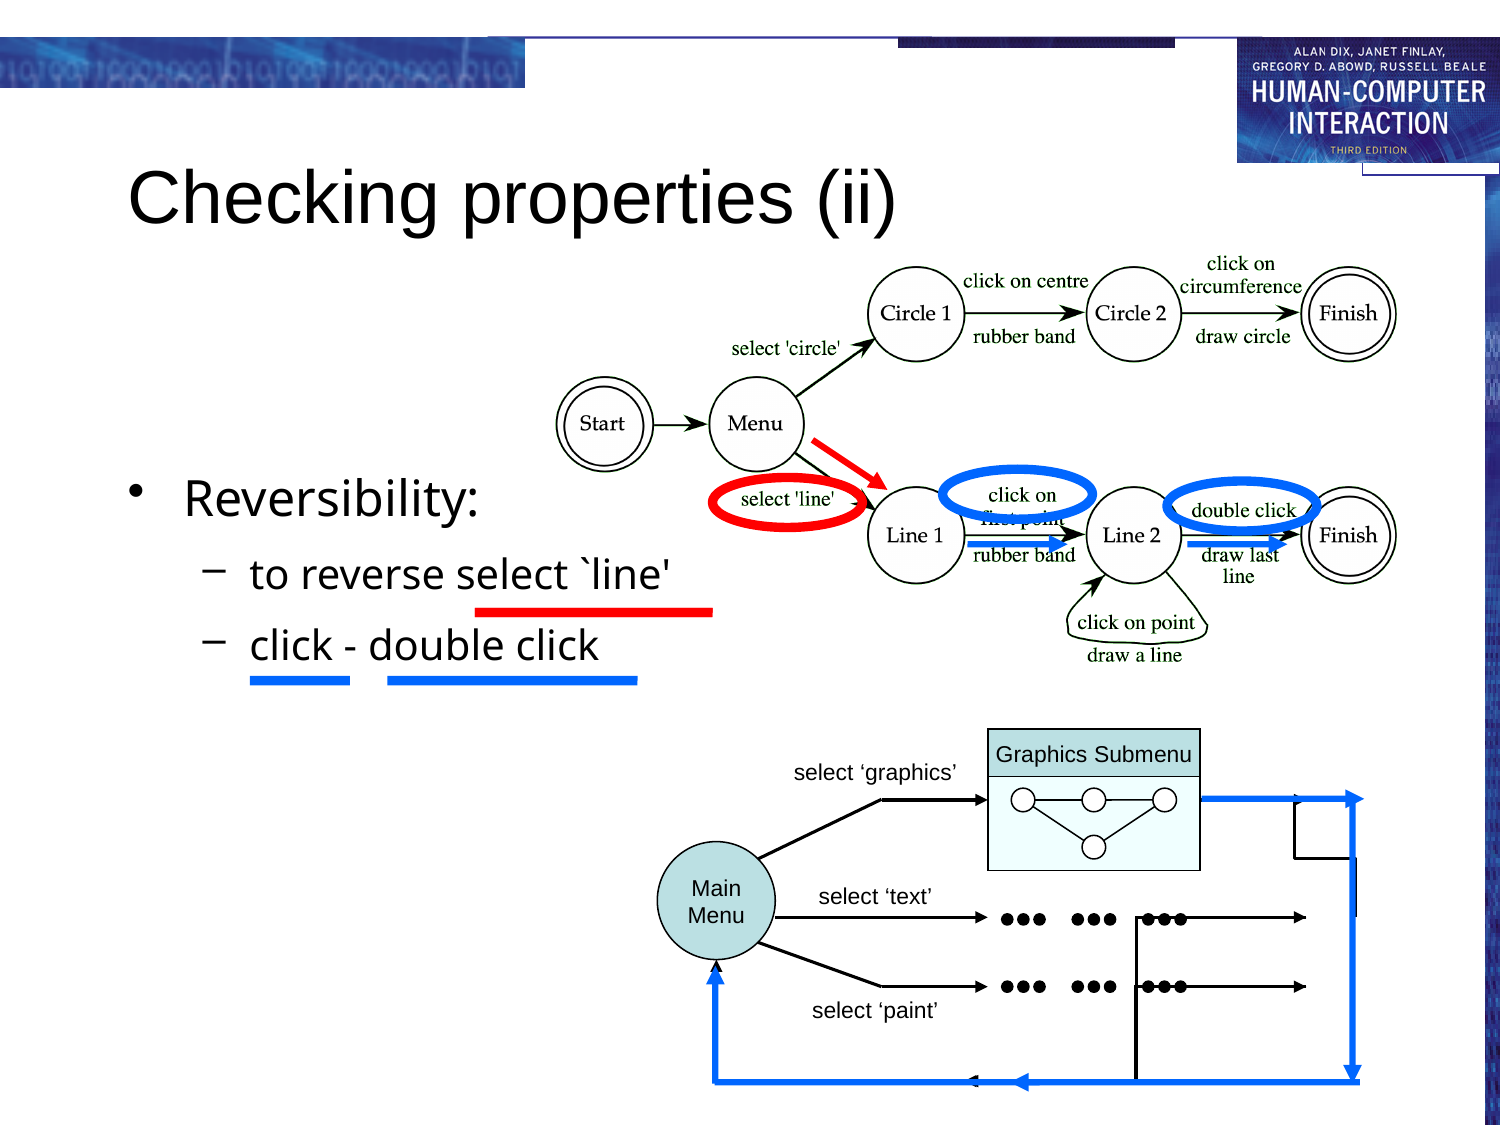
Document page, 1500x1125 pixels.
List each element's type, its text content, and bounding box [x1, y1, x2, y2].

text_box [1356, 794, 1365, 803]
title Checking properties (ii) [112, 99, 1238, 288]
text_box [656, 728, 1356, 1114]
picture [1485, 176, 1500, 1125]
picture [555, 254, 1398, 662]
list Reversibility: to reverse select `line' click - double click [112, 324, 1388, 1000]
picture [1237, 37, 1500, 163]
picture [0, 37, 525, 88]
picture [898, 37, 1175, 48]
